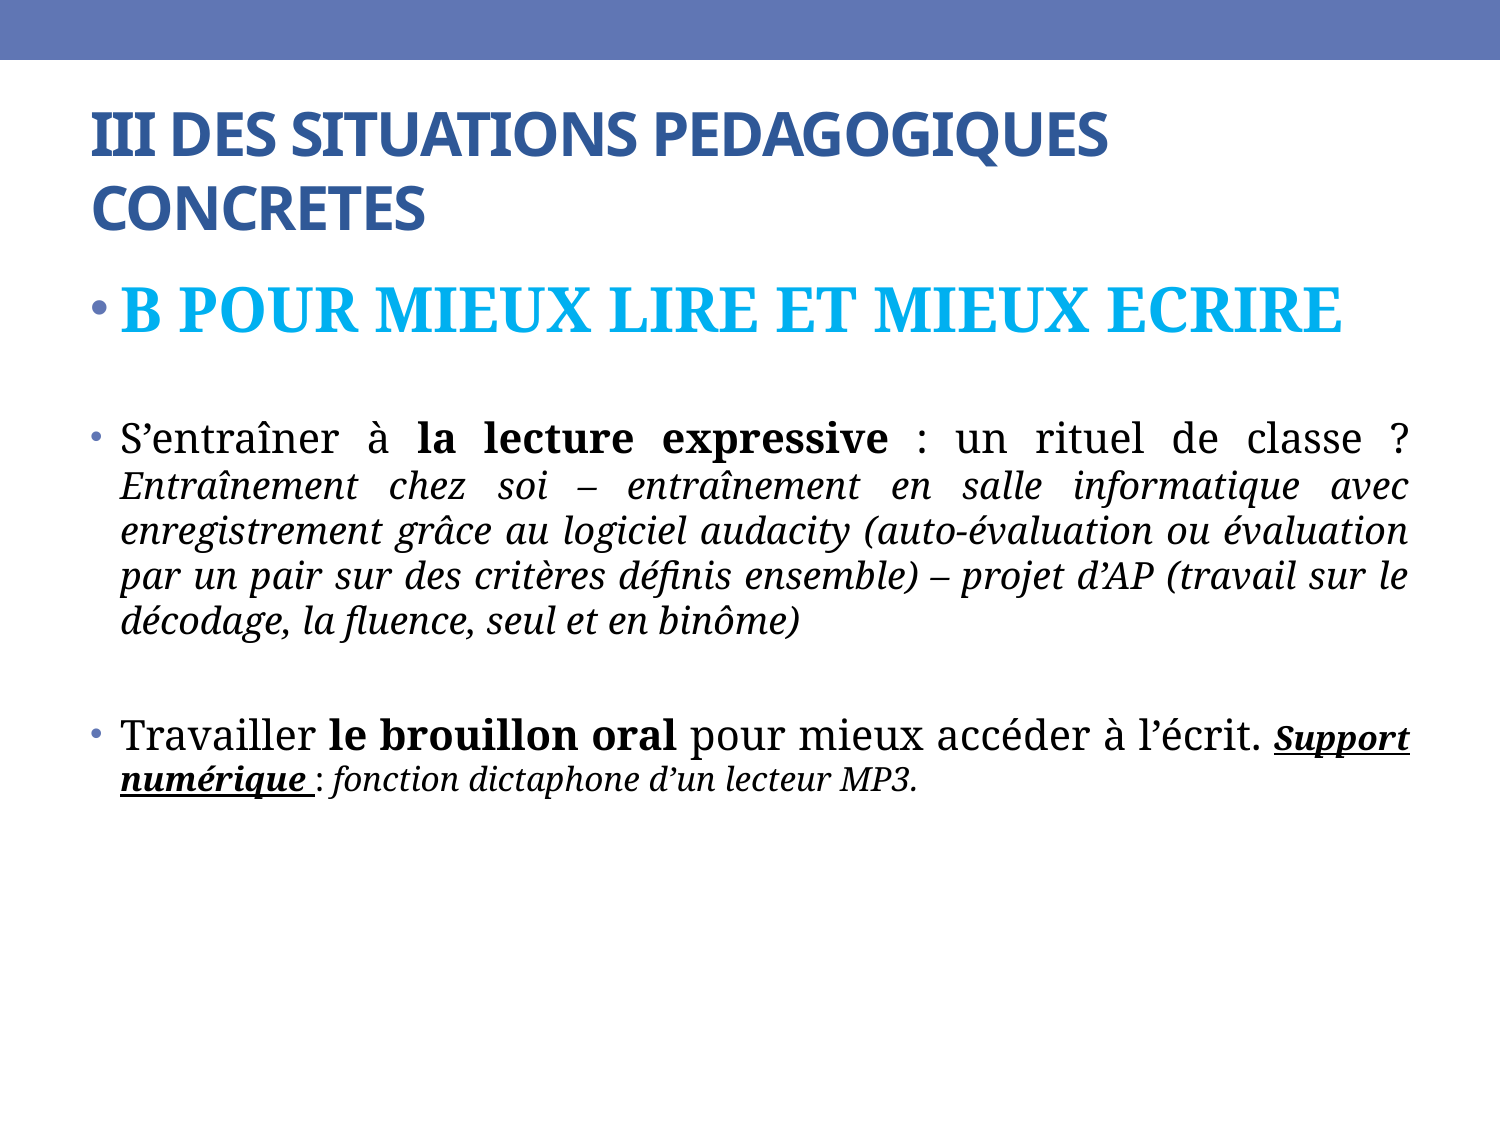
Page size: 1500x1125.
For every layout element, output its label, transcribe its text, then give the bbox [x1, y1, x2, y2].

list B POUR MIEUX LIRE ET MIEUX ECRIRE S’entraîner à la lecture expressive : un rituel de classe ? Entraînement chez soi – entraînement en salle informatique avec enregistrement grâce au logiciel audacity (auto-évaluation ou évaluation par un pair sur des critères définis ensemble) – projet d’AP (travail sur le décodage, la fluence, seul et en binôme) Travailler le brouillon oral pour mieux accéder à l’écrit. Support numérique : fonction dictaphone d’un lecteur MP3. [75, 262, 1425, 1063]
title III DES SITUATIONS PEDAGOGIQUES CONCRETES [75, 87, 1425, 250]
